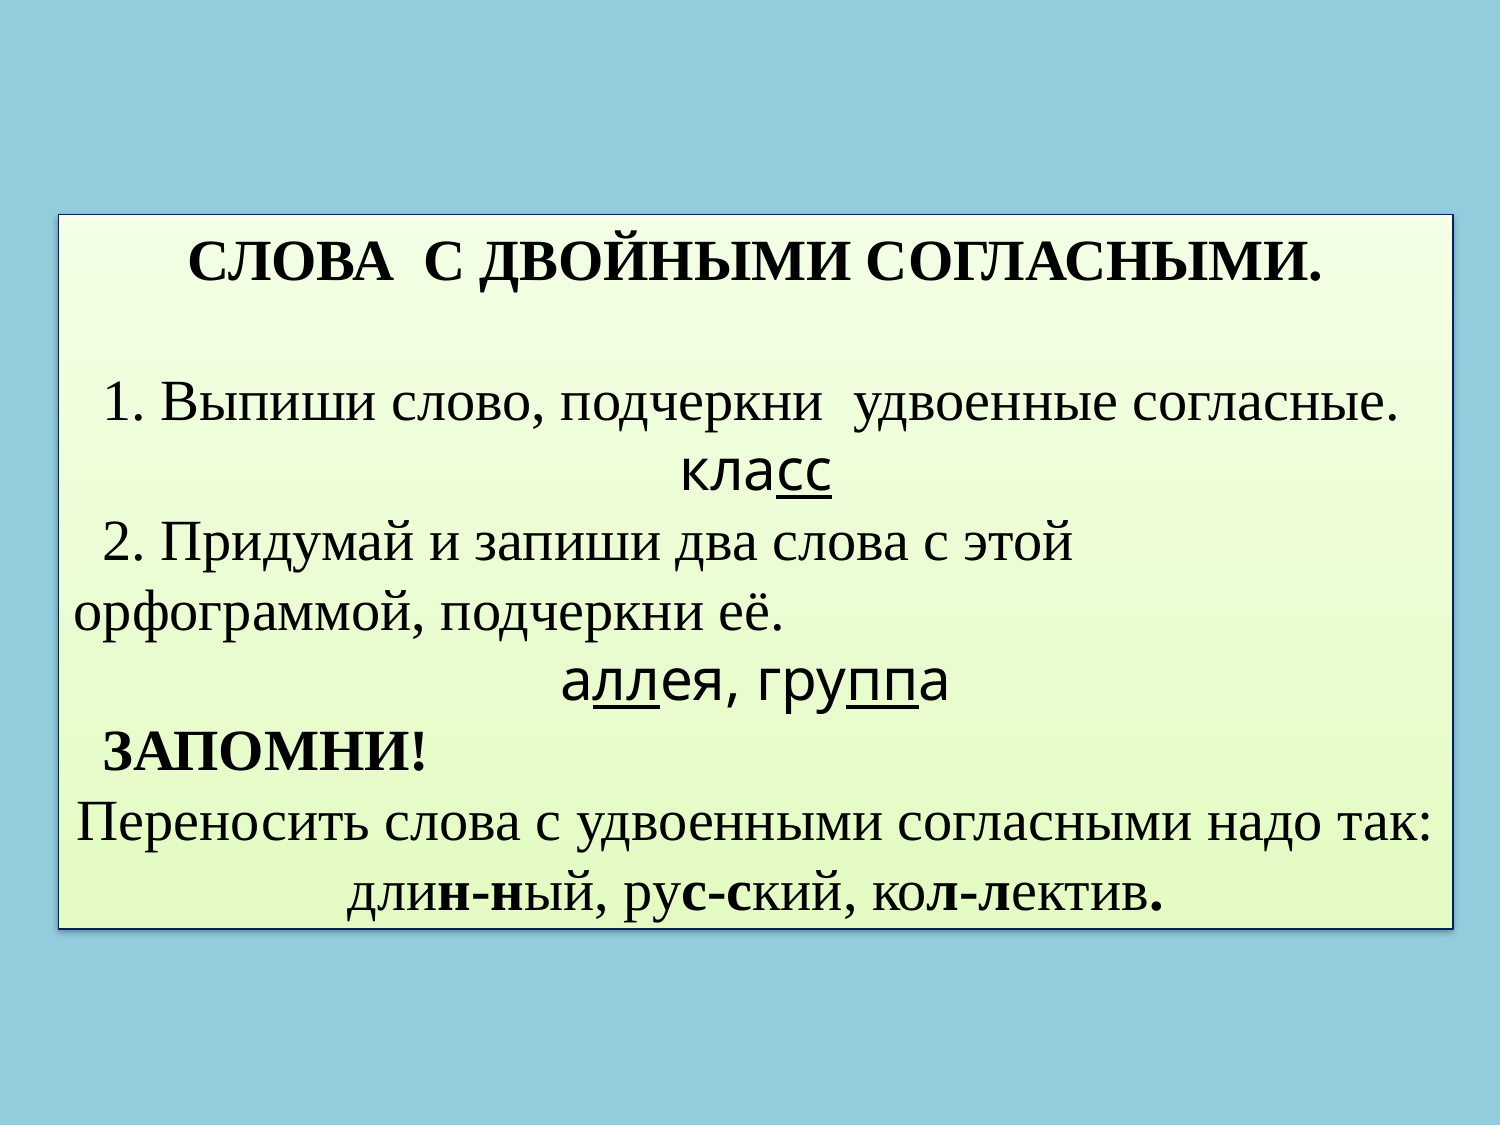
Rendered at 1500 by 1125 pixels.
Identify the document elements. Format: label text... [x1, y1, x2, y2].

text_box СЛОВА С ДВОЙНЫМИ СОГЛАСНЫМИ. 1. Выпиши слово, подчеркни удвоенные согласные. класс 2. Придумай и запиши два слова с этой орфограммой, подчеркни её. аллея, группа ЗАПОМНИ! Переносить слова с удвоенными согласными надо так: длин-ный, рус-ский, кол-лектив. [58, 214, 1454, 930]
